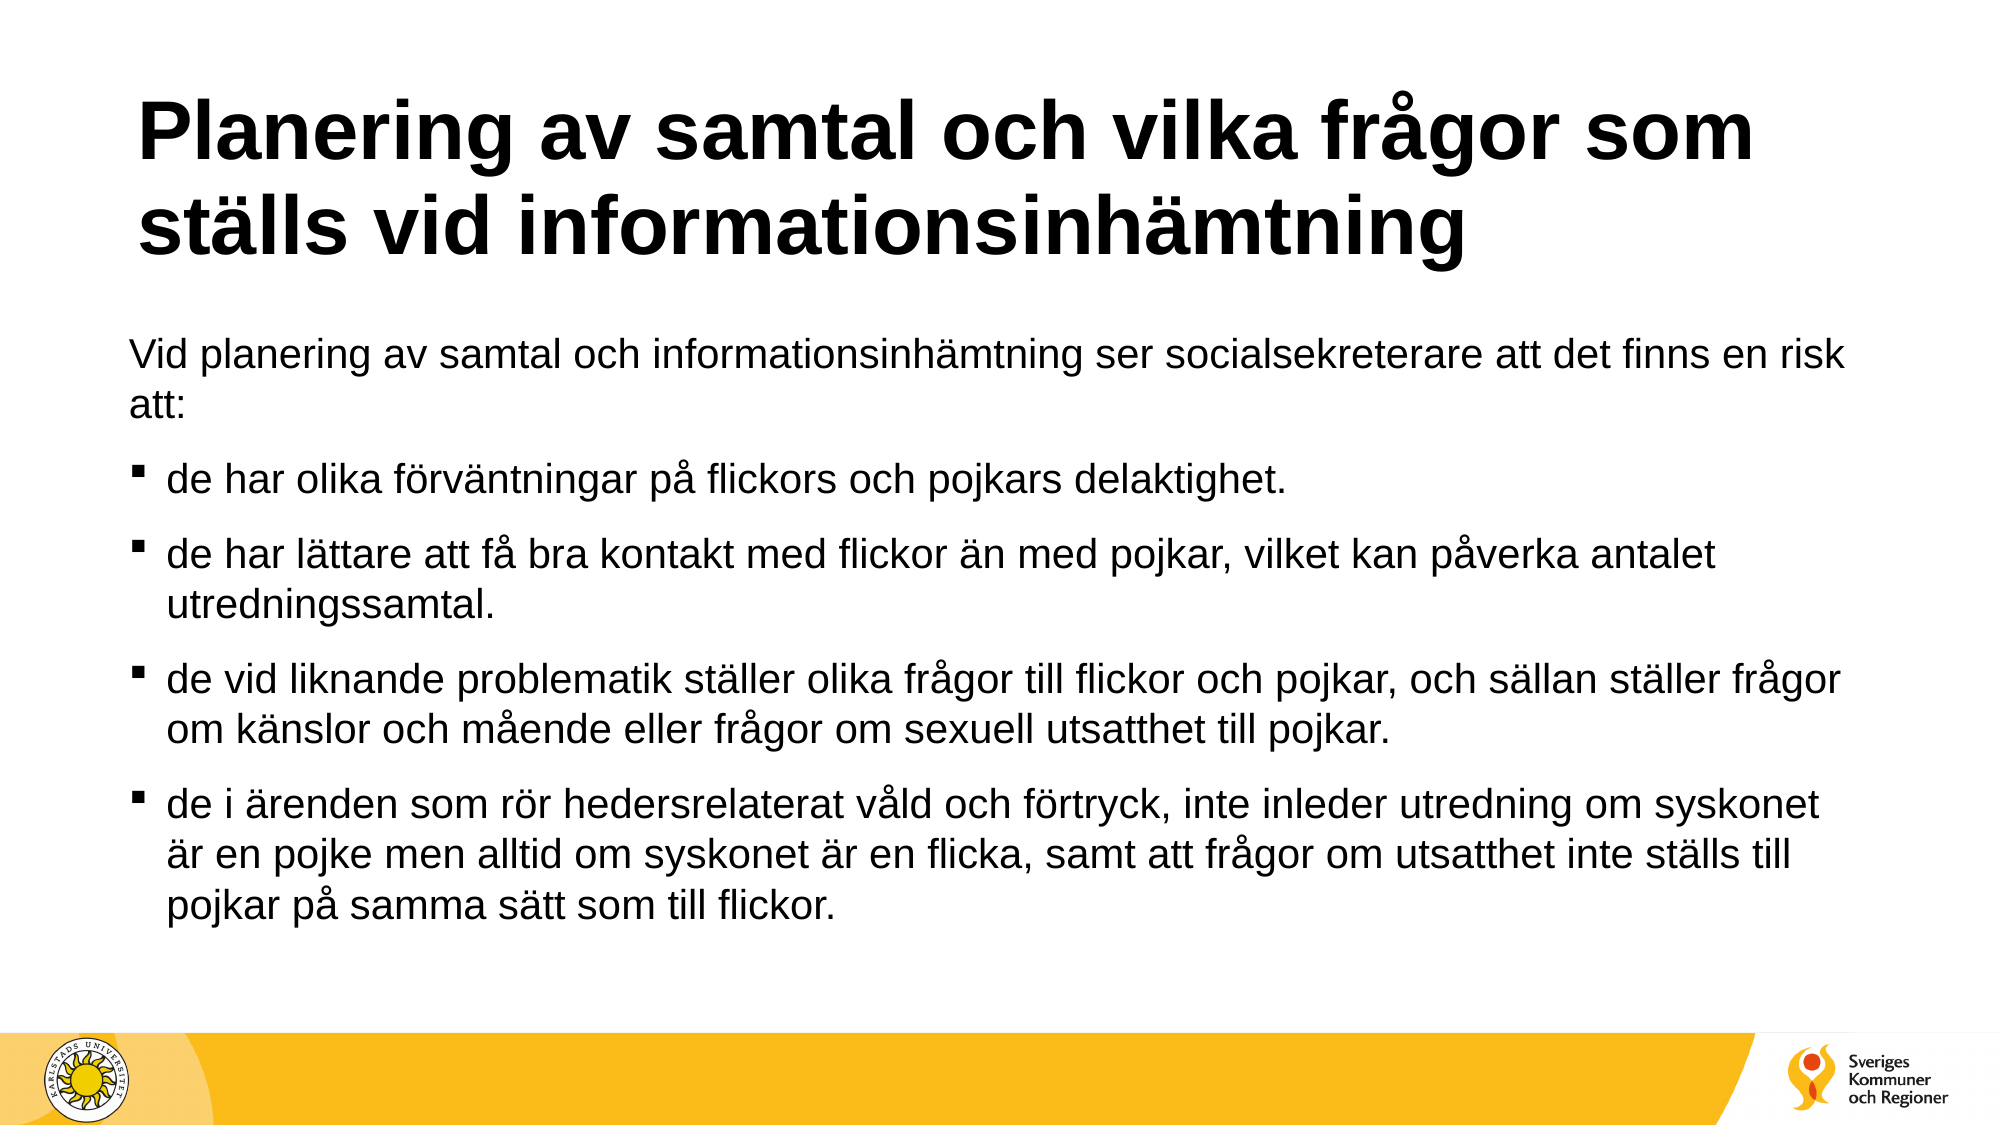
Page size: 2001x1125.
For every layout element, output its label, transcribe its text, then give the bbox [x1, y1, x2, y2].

picture [0, 0, 2000, 1125]
title Planering av samtal och vilka frågor som ställs vid informationsinhämtning [122, 75, 1954, 282]
list Vid planering av samtal och informationsinhämtning ser socialsekreterare att det finns en risk att: de har olika förväntningar på flickors och pojkars delaktighet. de har lättare att få bra kontakt med flickor än med pojkar, vilket kan påverka antalet utredningssamtal. de vid liknande problematik ställer olika frågor till flickor och pojkar, och sällan ställer frågor om känslor och mående eller frågor om sexuell utsatthet till pojkar. de i ärenden som rör hedersrelaterat våld och förtryck, inte inleder utredning om syskonet är en pojke men alltid om syskonet är en flicka, samt att frågor om utsatthet inte ställs till pojkar på samma sätt som till flickor. [108, 319, 1865, 986]
